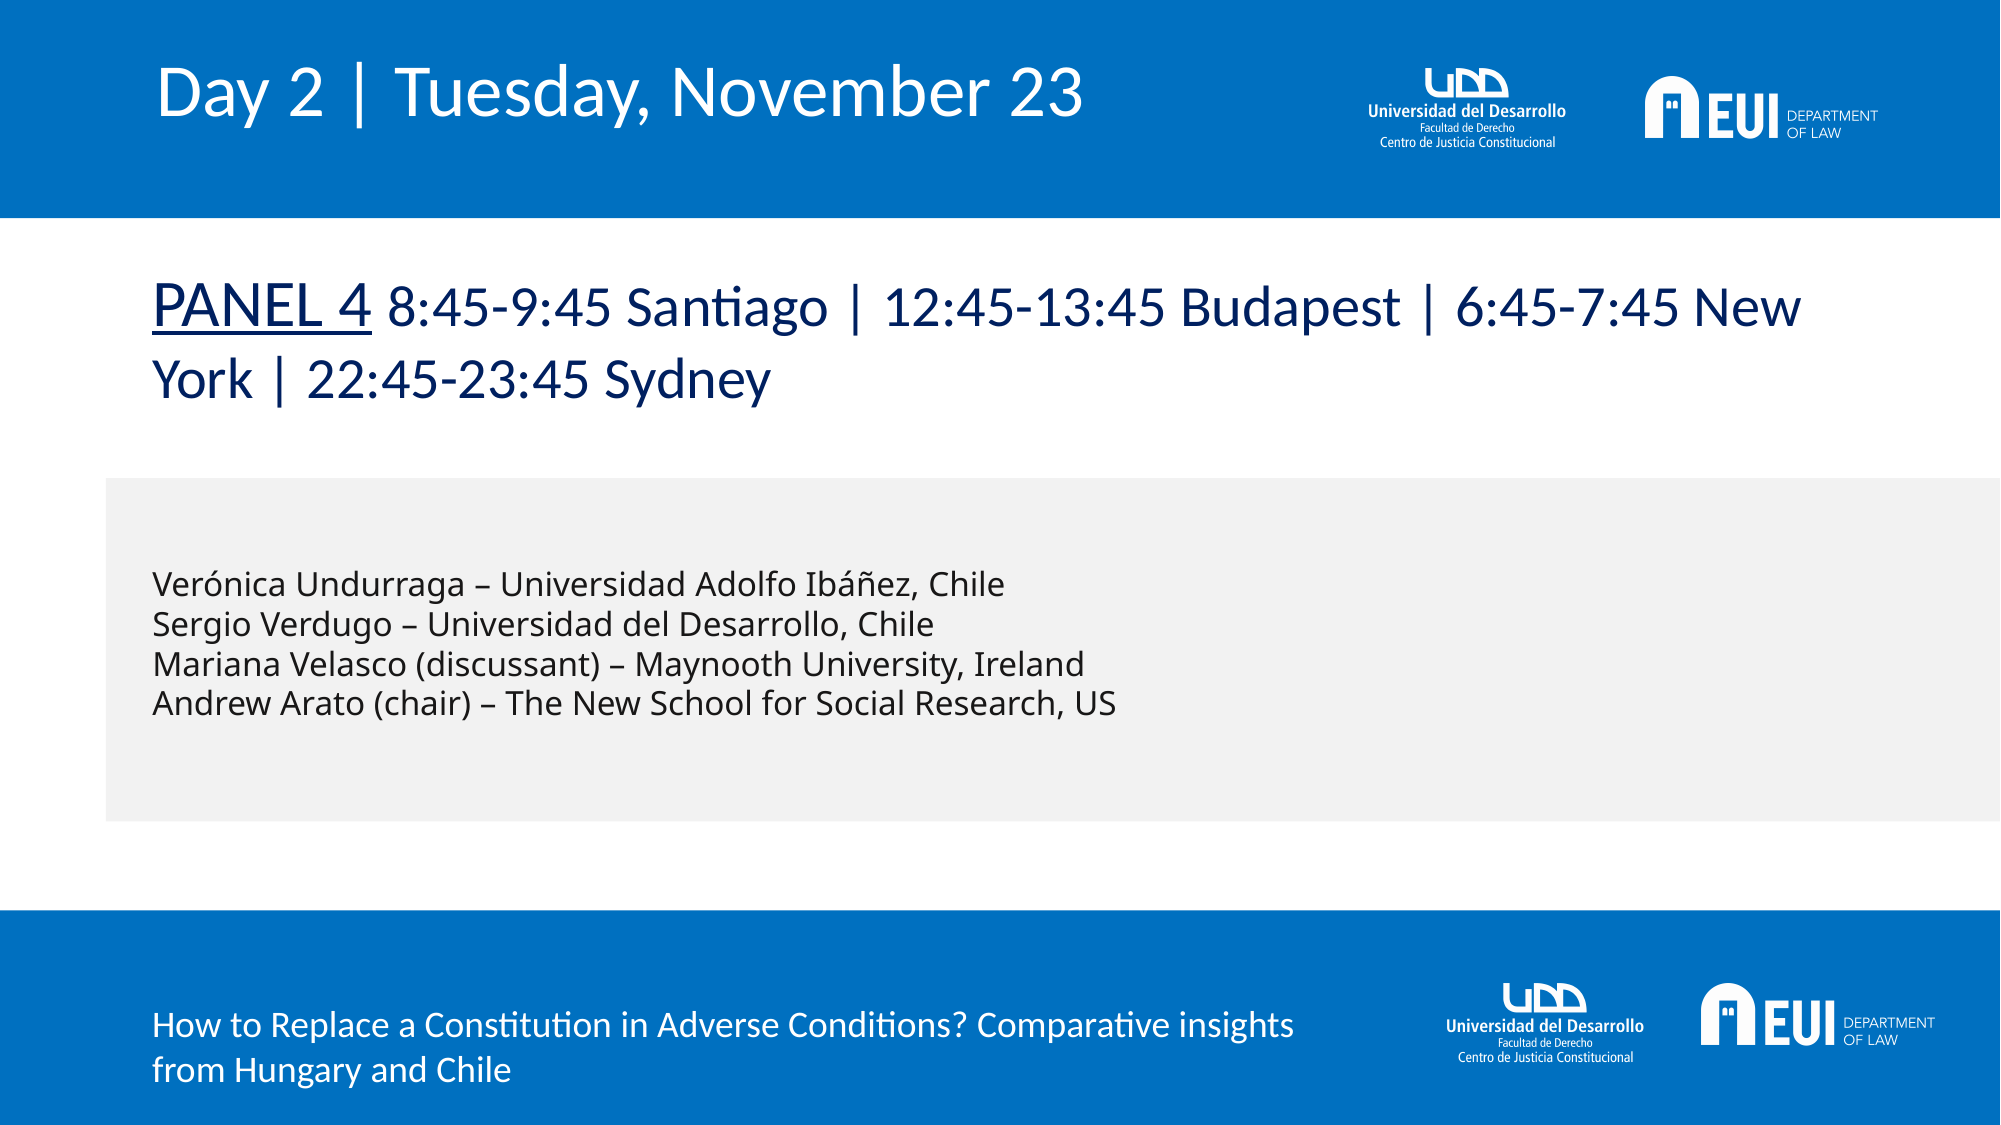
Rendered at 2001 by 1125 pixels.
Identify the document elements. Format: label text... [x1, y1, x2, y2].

picture [1425, 964, 1672, 1084]
text_box PANEL 4 8:45-9:45 Santiago | 12:45-13:45 Budapest | 6:45-7:45 New York | 22:45-23:45 Sydney [137, 252, 1921, 498]
text_box How to Replace a Constitution in Adverse Conditions? Comparative insights from Hungary and Chile [137, 993, 1532, 1098]
picture [1645, 76, 1910, 142]
text_box [0, 0, 2000, 219]
text_box [0, 909, 2000, 1125]
picture [1347, 49, 1594, 169]
text_box Day 2 | Tuesday, November 23 [141, 33, 1118, 139]
text_box Verónica Undurraga – Universidad Adolfo Ibáñez, Chile Sergio Verdugo – Universidad del Desarrollo, Chile Mariana Velasco (discussant) – Maynooth University, Ireland Andrew Arato (chair) – The New School for Social Research, US [137, 555, 1875, 770]
picture [1701, 983, 1967, 1049]
text_box [105, 477, 2000, 822]
